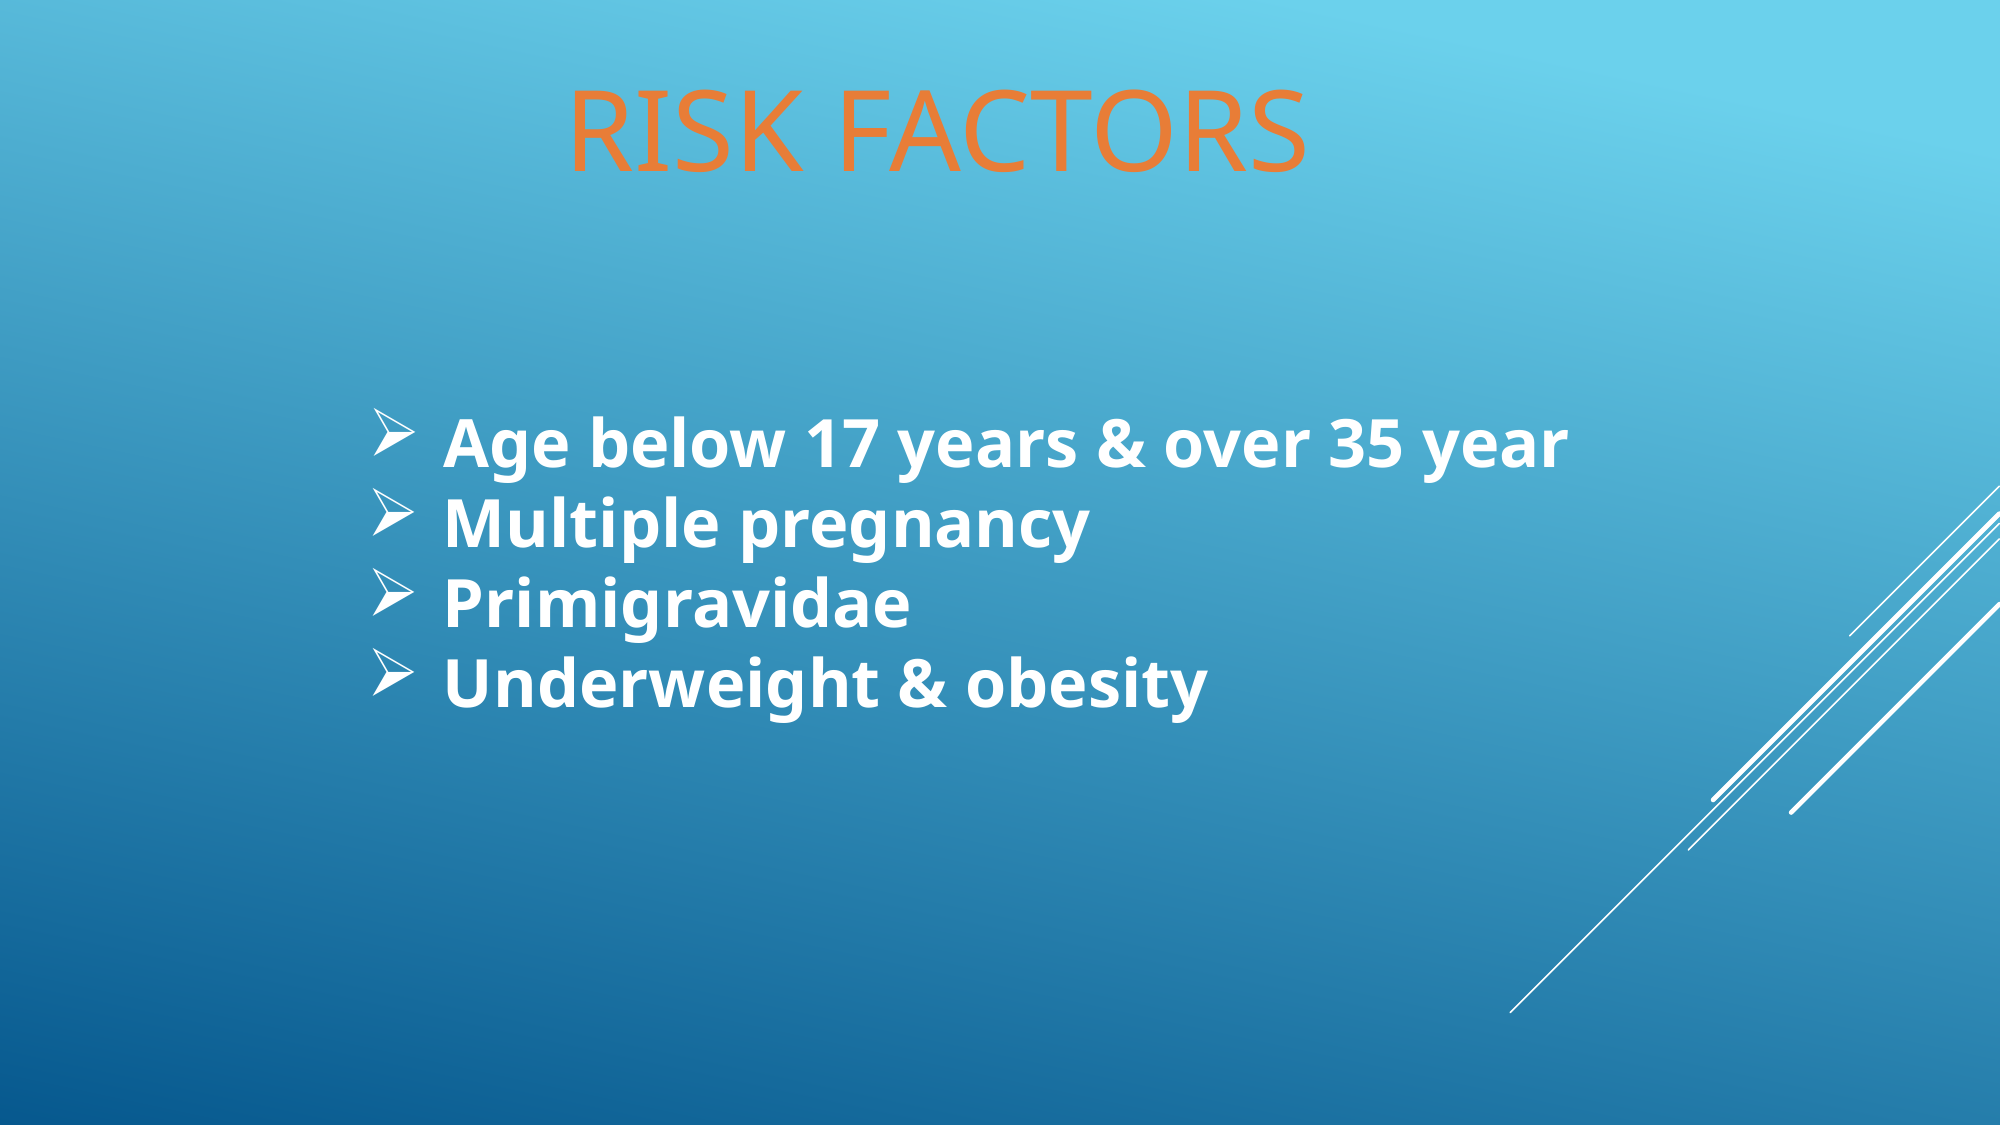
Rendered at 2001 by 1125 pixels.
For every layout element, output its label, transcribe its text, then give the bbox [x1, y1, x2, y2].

text_box Age below 17 years & over 35 year Multiple pregnancy Primigravidae Underweight & obesity [352, 393, 1586, 729]
text_box RISK FACTORS [549, 51, 1326, 202]
